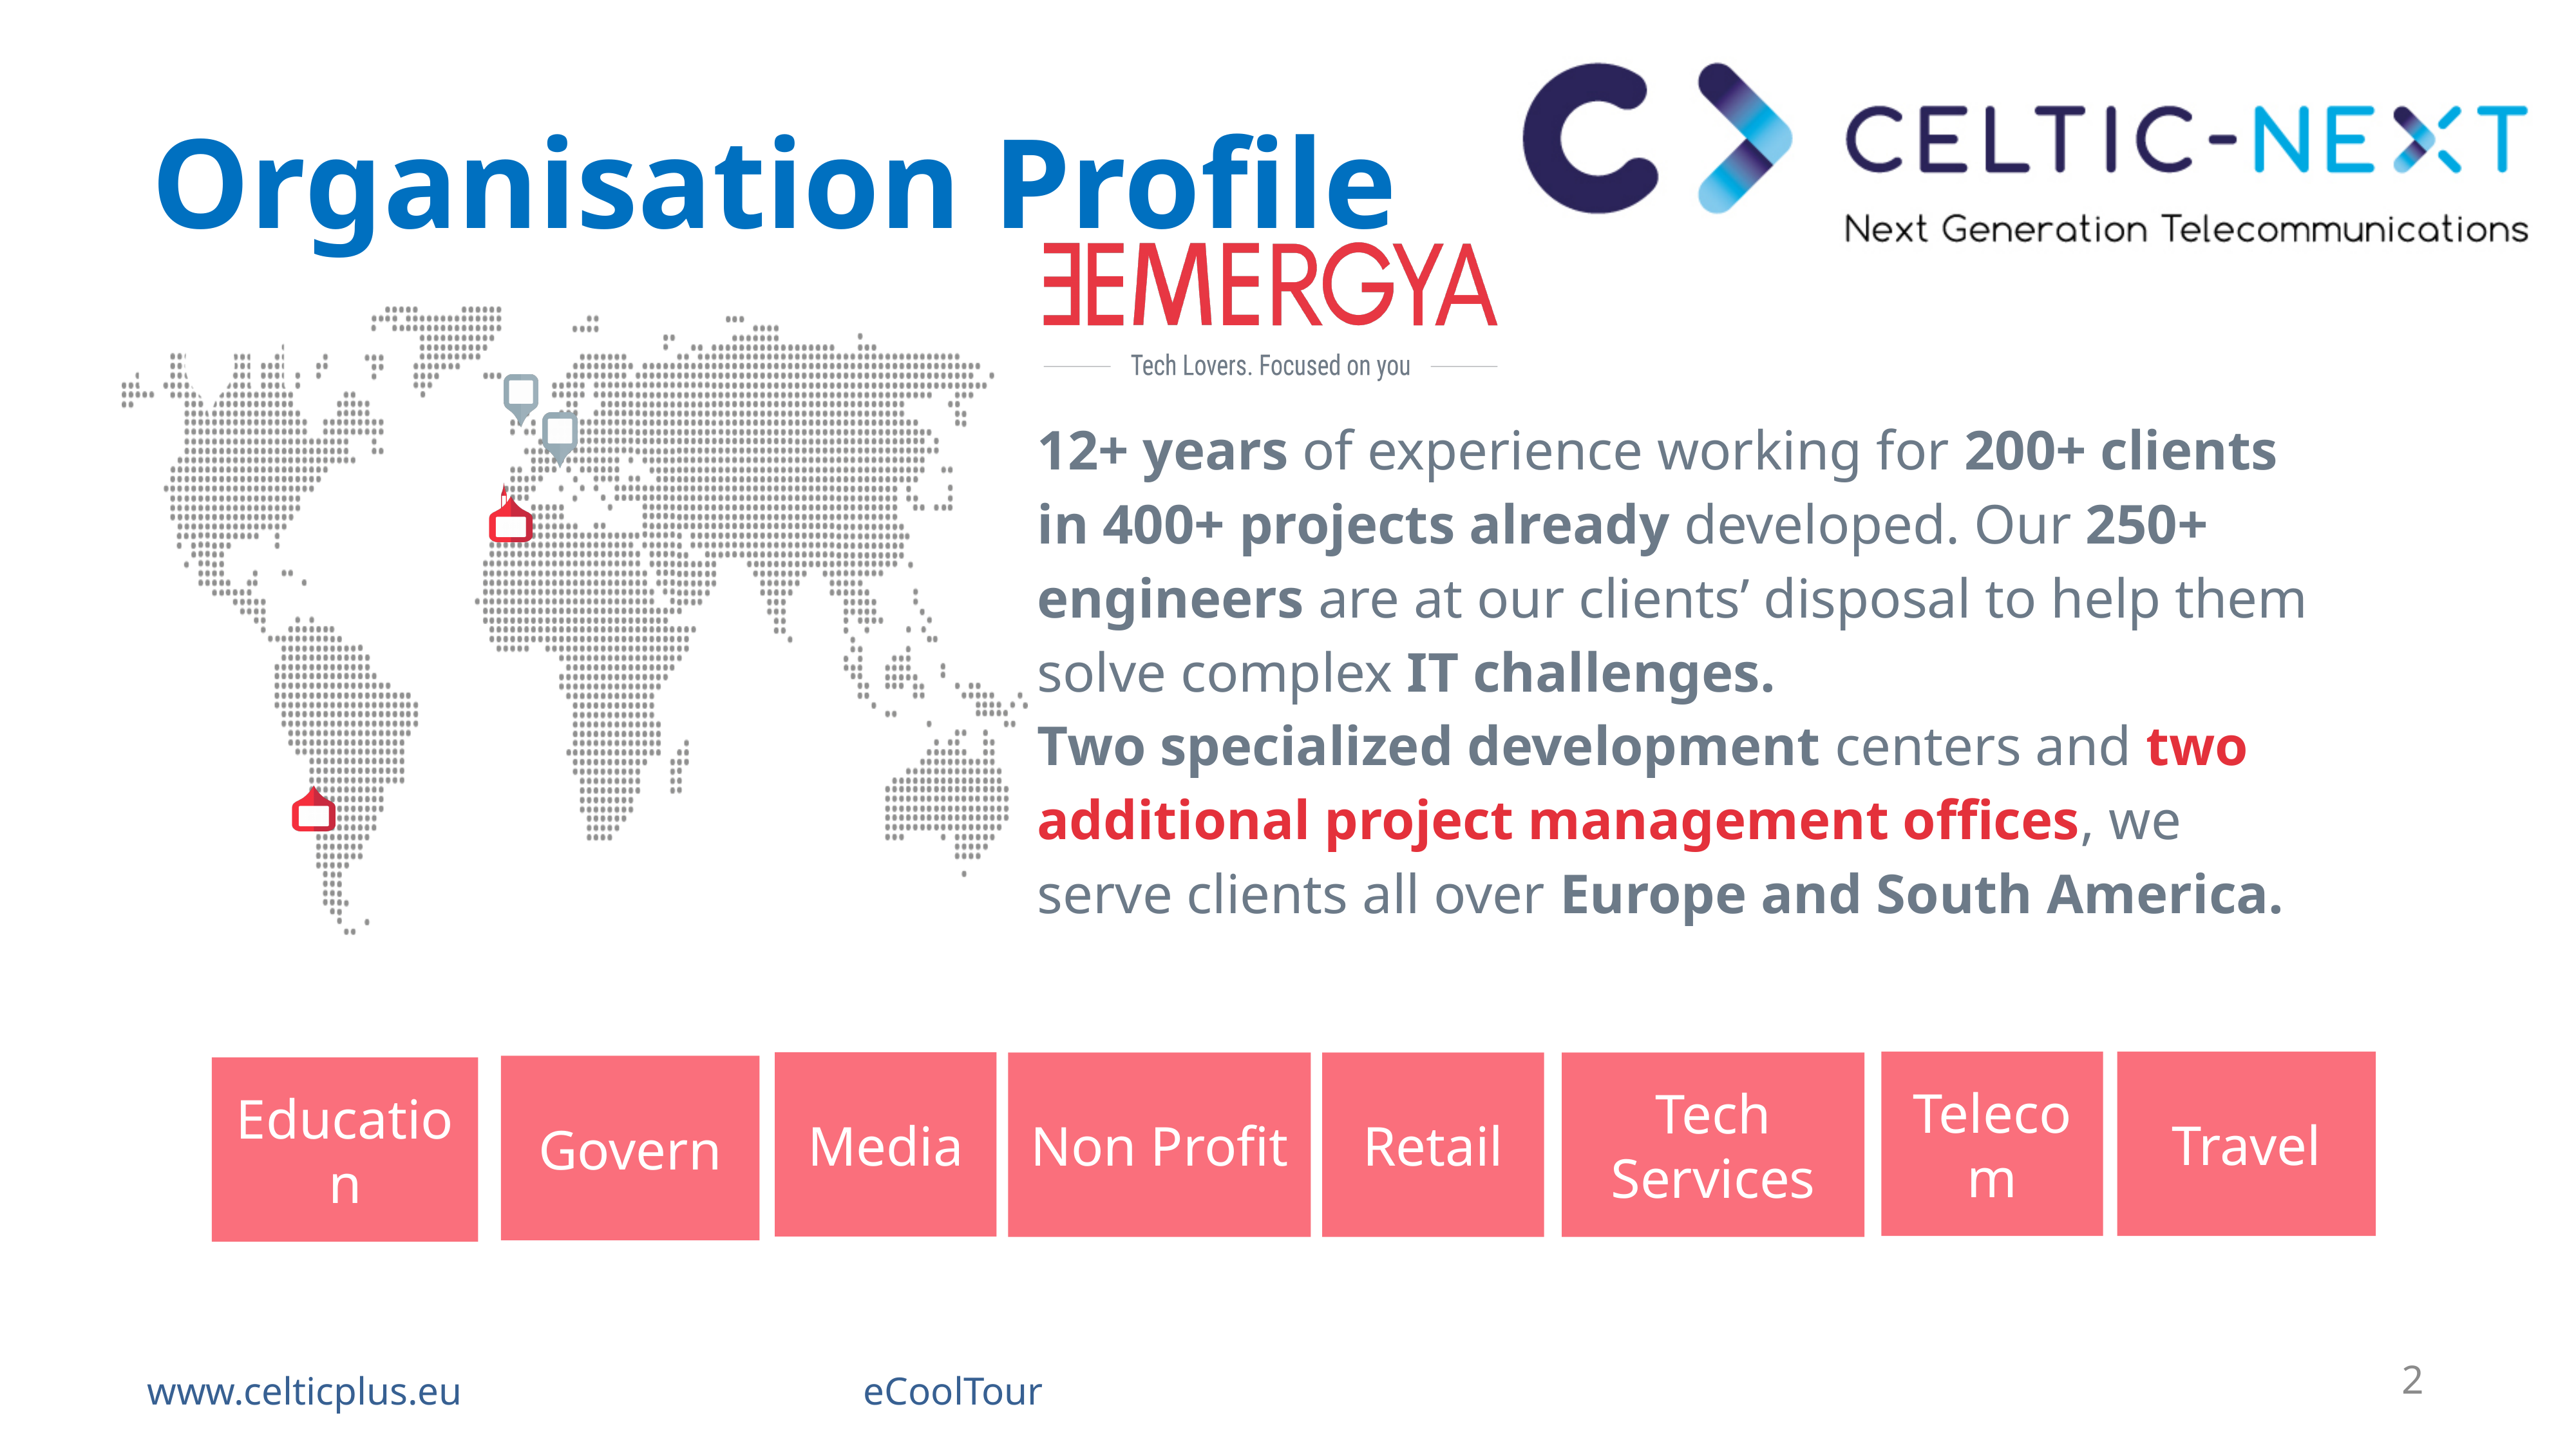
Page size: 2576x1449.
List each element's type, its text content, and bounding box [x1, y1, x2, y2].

text_box www.celticplus.eu eCoolTour [124, 1356, 2293, 1425]
text_box Tech Services [1562, 1052, 1865, 1237]
text_box 12+ years of experience working for 200+ clients in 400+ projects already developed. Our 250+ engineers are at our clients’ disposal to help them solve complex IT challenges. Two specialized development centers and two additional project management offices, we serve clients all over Europe and South America. [1027, 428, 2338, 1052]
text_box Travel [2117, 1051, 2376, 1236]
text_box Education [211, 1057, 478, 1242]
title Organisation Profile [129, 58, 1446, 267]
text_box Telecom [1881, 1051, 2103, 1236]
text_box Media [775, 1052, 997, 1237]
text_box Retail [1322, 1052, 1544, 1237]
slide_number 2 [1846, 1343, 2447, 1421]
text_box Govern [500, 1056, 760, 1240]
picture [1032, 1, 2576, 398]
text_box Non Profit [1008, 1052, 1311, 1237]
picture [122, 267, 1028, 954]
